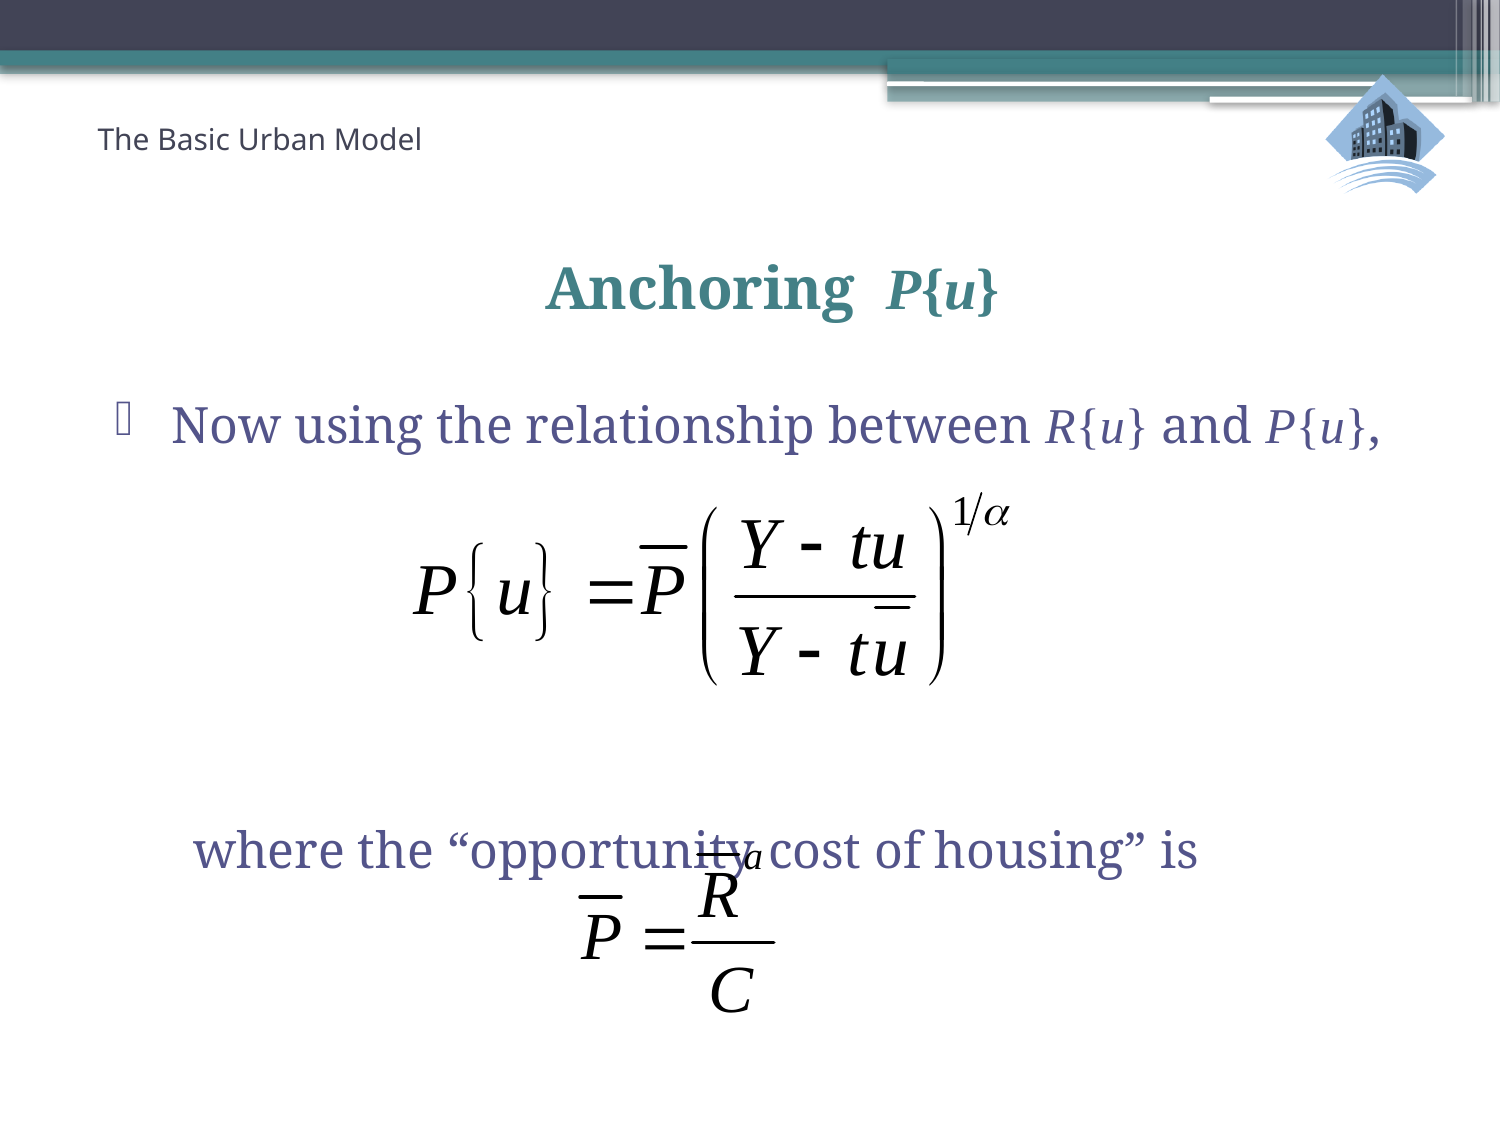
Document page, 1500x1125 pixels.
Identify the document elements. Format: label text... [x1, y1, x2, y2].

list Anchoring P{u} Now using the relationship between R{u} and P{u}, where the “opportunity cost of housing” is [62, 244, 1445, 1123]
title The Basic Urban Model [75, 112, 1319, 200]
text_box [568, 824, 788, 1028]
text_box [400, 474, 1025, 701]
picture [1324, 74, 1445, 194]
